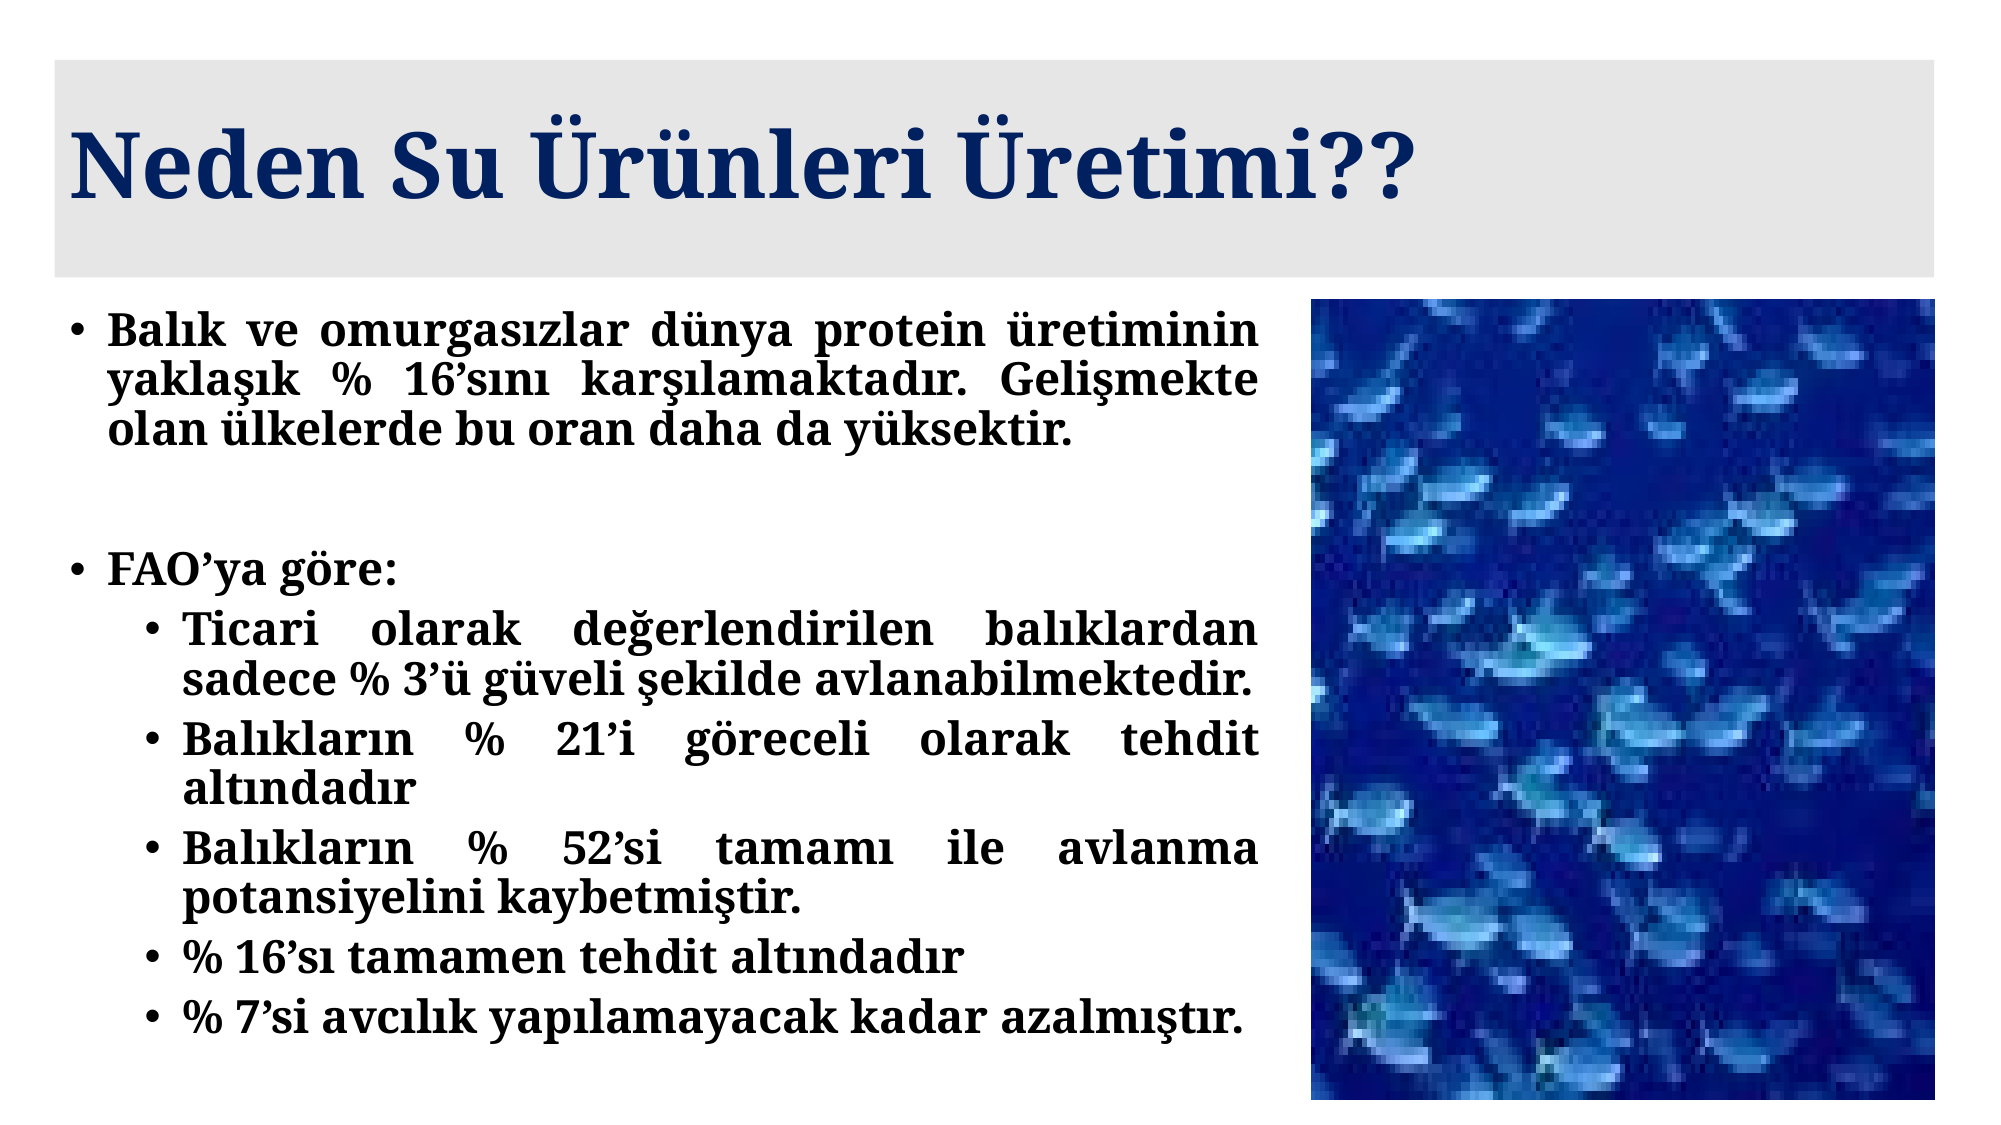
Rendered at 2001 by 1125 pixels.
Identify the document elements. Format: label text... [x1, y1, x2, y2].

list Balık ve omurgasızlar dünya protein üretiminin yaklaşık % 16’sını karşılamaktadır. Gelişmekte olan ülkelerde bu oran daha da yüksektir. FAO’ya göre: Ticari olarak değerlendirilen balıklardan sadece % 3’ü güveli şekilde avlanabilmektedir. Balıkların % 21’i göreceli olarak tehdit altındadır Balıkların % 52’si tamamı ile avlanma potansiyelini kaybetmiştir. % 16’sı tamamen tehdit altındadır % 7’si avcılık yapılamayacak kadar azalmıştır. [54, 299, 1275, 1100]
title Neden Su Ürünleri Üretimi?? [54, 59, 1935, 278]
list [1311, 299, 1935, 1100]
